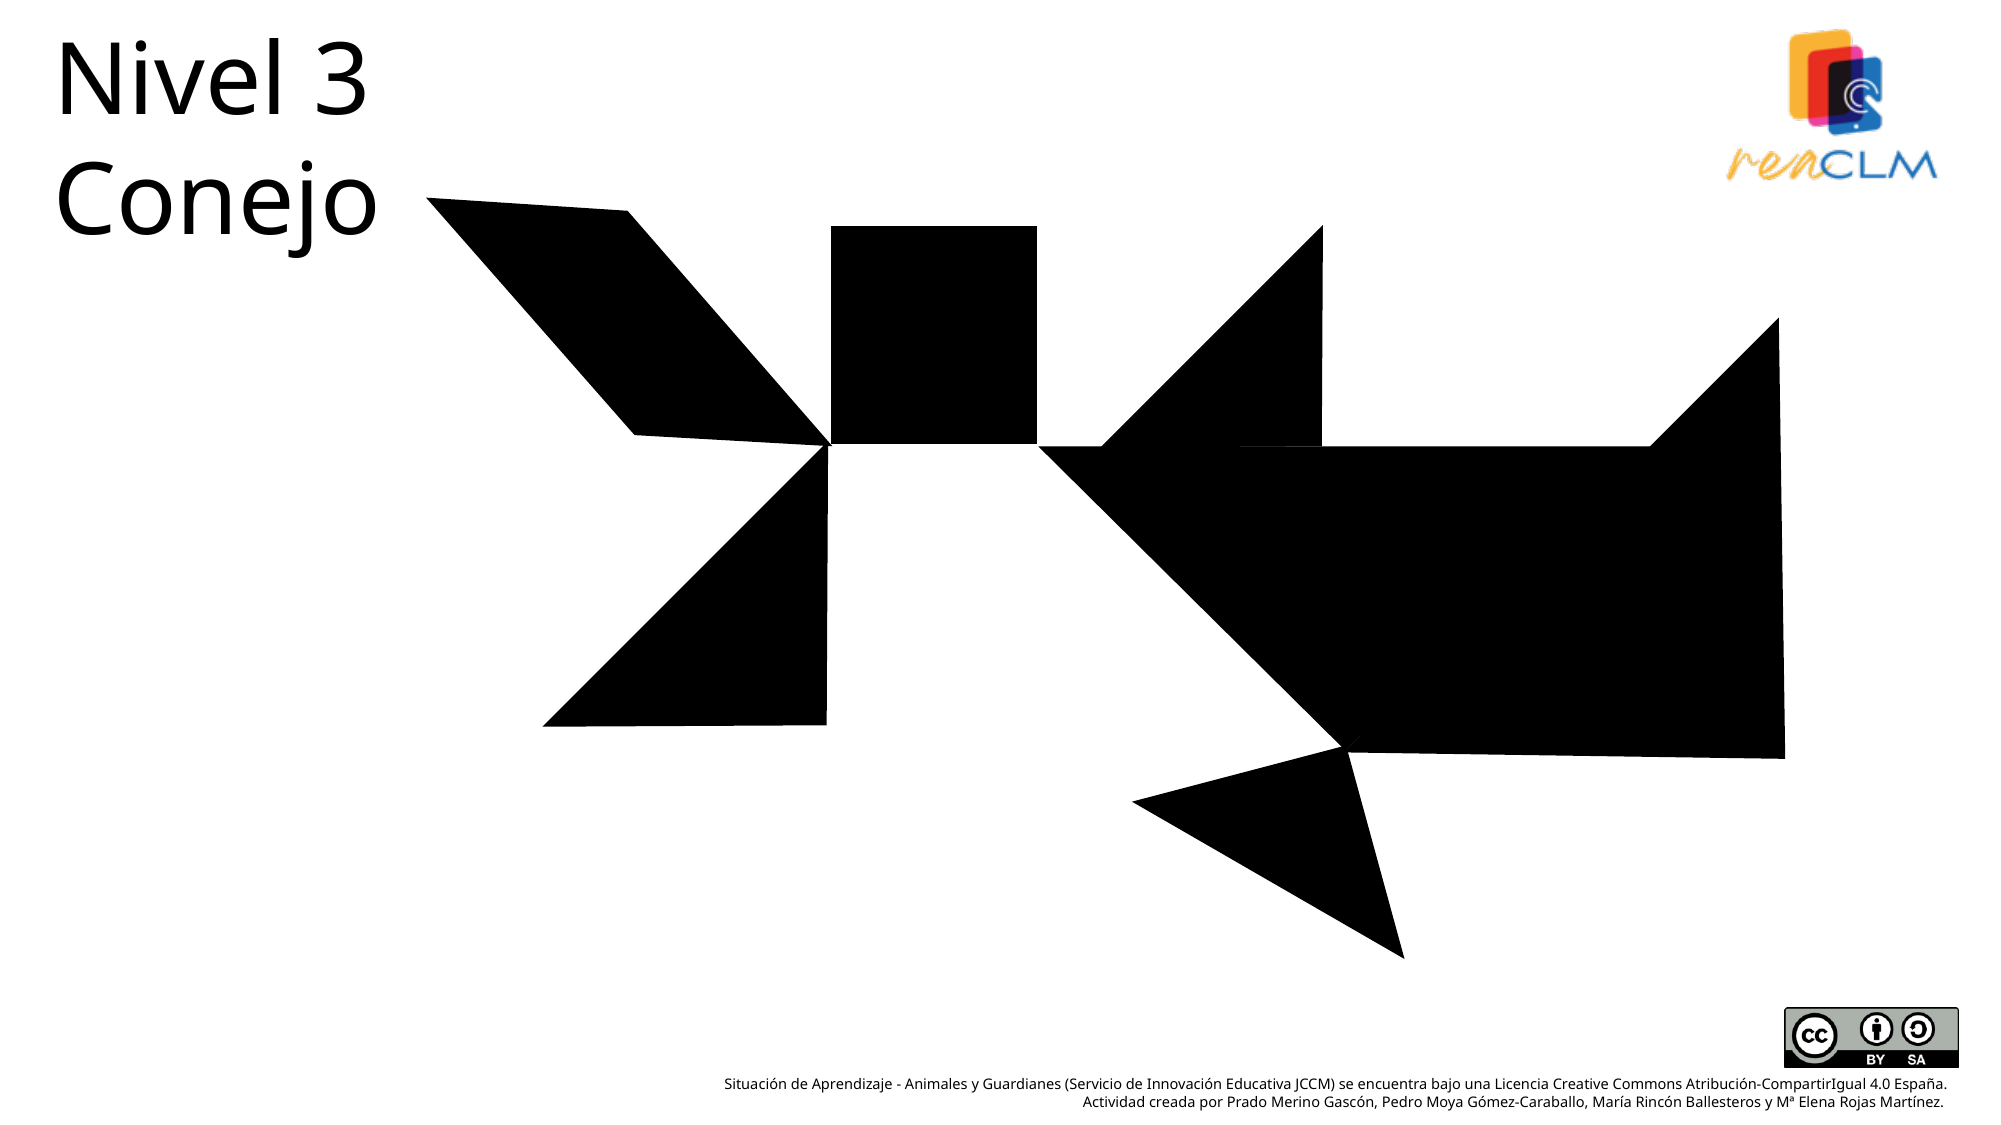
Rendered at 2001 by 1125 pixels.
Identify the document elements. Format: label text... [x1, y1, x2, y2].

text_box [1348, 317, 1786, 759]
text_box [426, 197, 833, 447]
text_box [1038, 446, 1653, 749]
text_box [542, 446, 829, 727]
text_box [1101, 224, 1323, 446]
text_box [66, 1006, 1964, 1119]
picture [1701, 0, 1964, 189]
text_box [1131, 745, 1405, 960]
text_box [831, 226, 1037, 444]
text_box Nivel 3 Conejo [38, 7, 397, 262]
